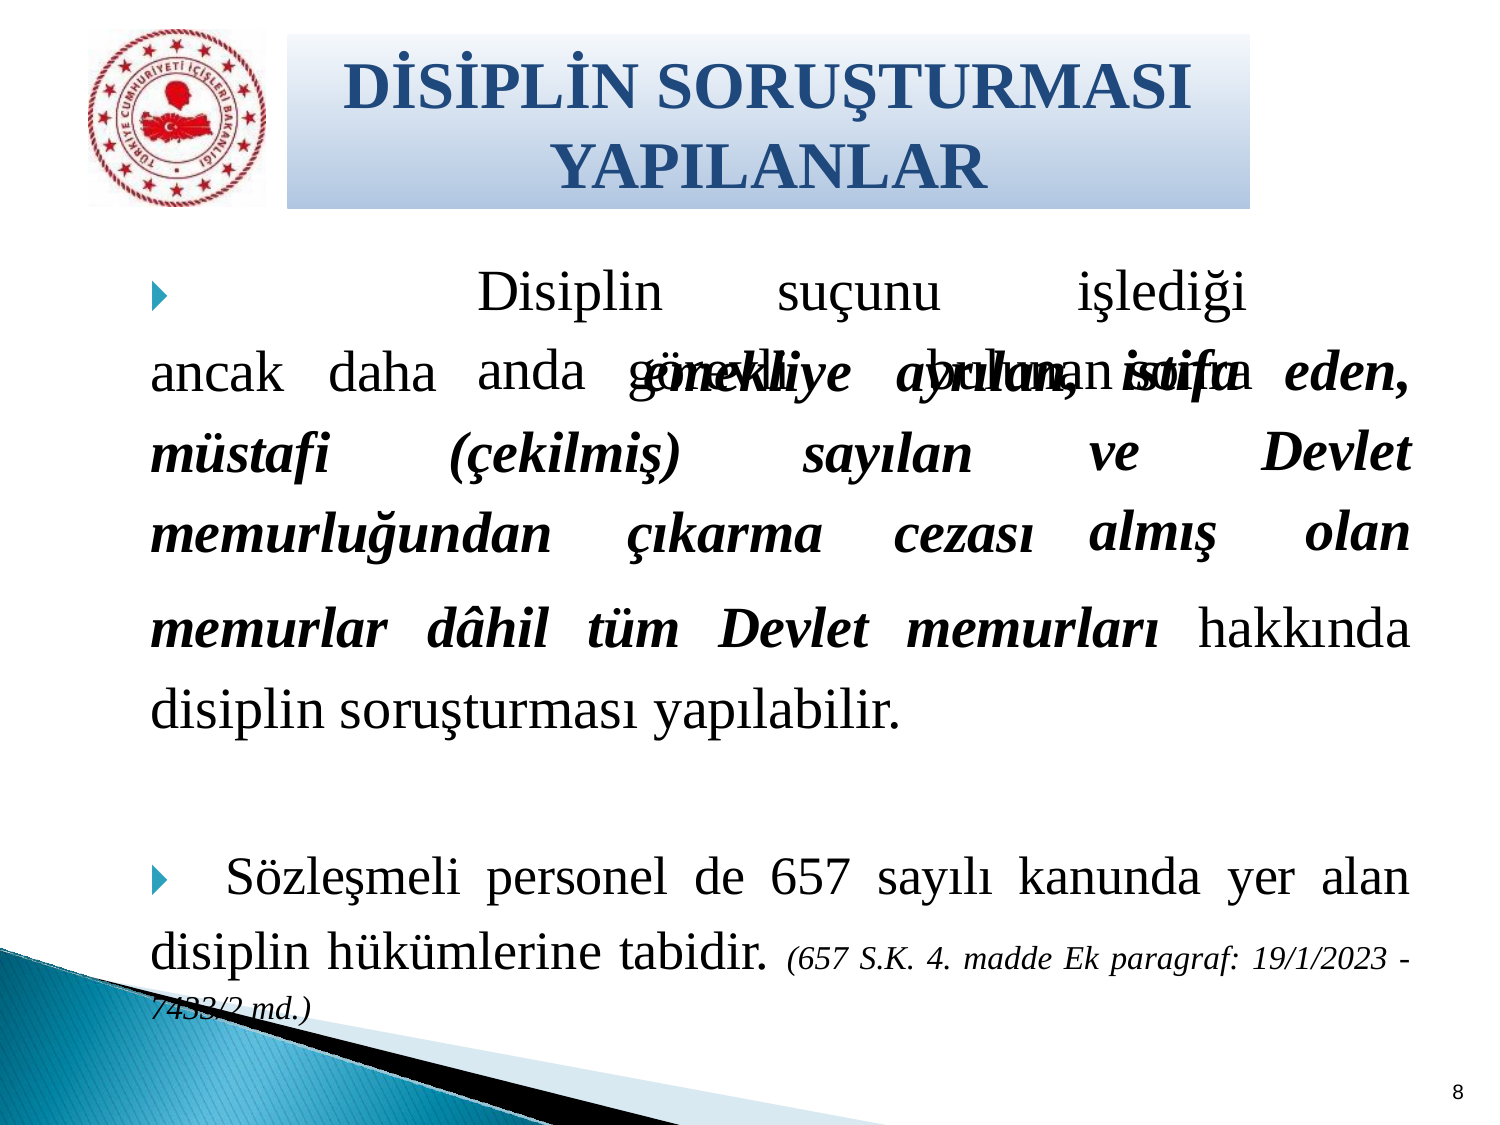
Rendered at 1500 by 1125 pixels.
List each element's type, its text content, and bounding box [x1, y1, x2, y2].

text_box memurlar dâhil tüm Devlet memurları hakkında disiplin soruşturması yapılabilir. 🞂​ Sözleşmeli personel de 657 sayılı kanunda yer alan disiplin hükümlerine tabidir. (657 S.K. 4. madde Ek paragraf: 19/1/2023 - 7433/2 md.) [147, 576, 1413, 1026]
text_box memurluğundan çıkarma cezası [147, 492, 1037, 565]
text_box 🞂​ Disiplin suçunu işlediği anda görevli bulunan sonra [147, 240, 1413, 402]
text_box eden, Devlet olan [1255, 320, 1413, 562]
text_box (çekilmiş) sayılan [446, 411, 975, 484]
text_box istifa ve almış [1087, 320, 1244, 562]
slide_number 8 [1434, 1078, 1473, 1125]
picture [88, 29, 266, 207]
text_box emekliye ayrılan, [641, 331, 1083, 404]
text_box ancak daha müstafi [147, 320, 439, 484]
text_box DİSİPLİN SORUŞTURMASI YAPILANLAR [287, 34, 1250, 209]
picture [0, 948, 558, 1125]
